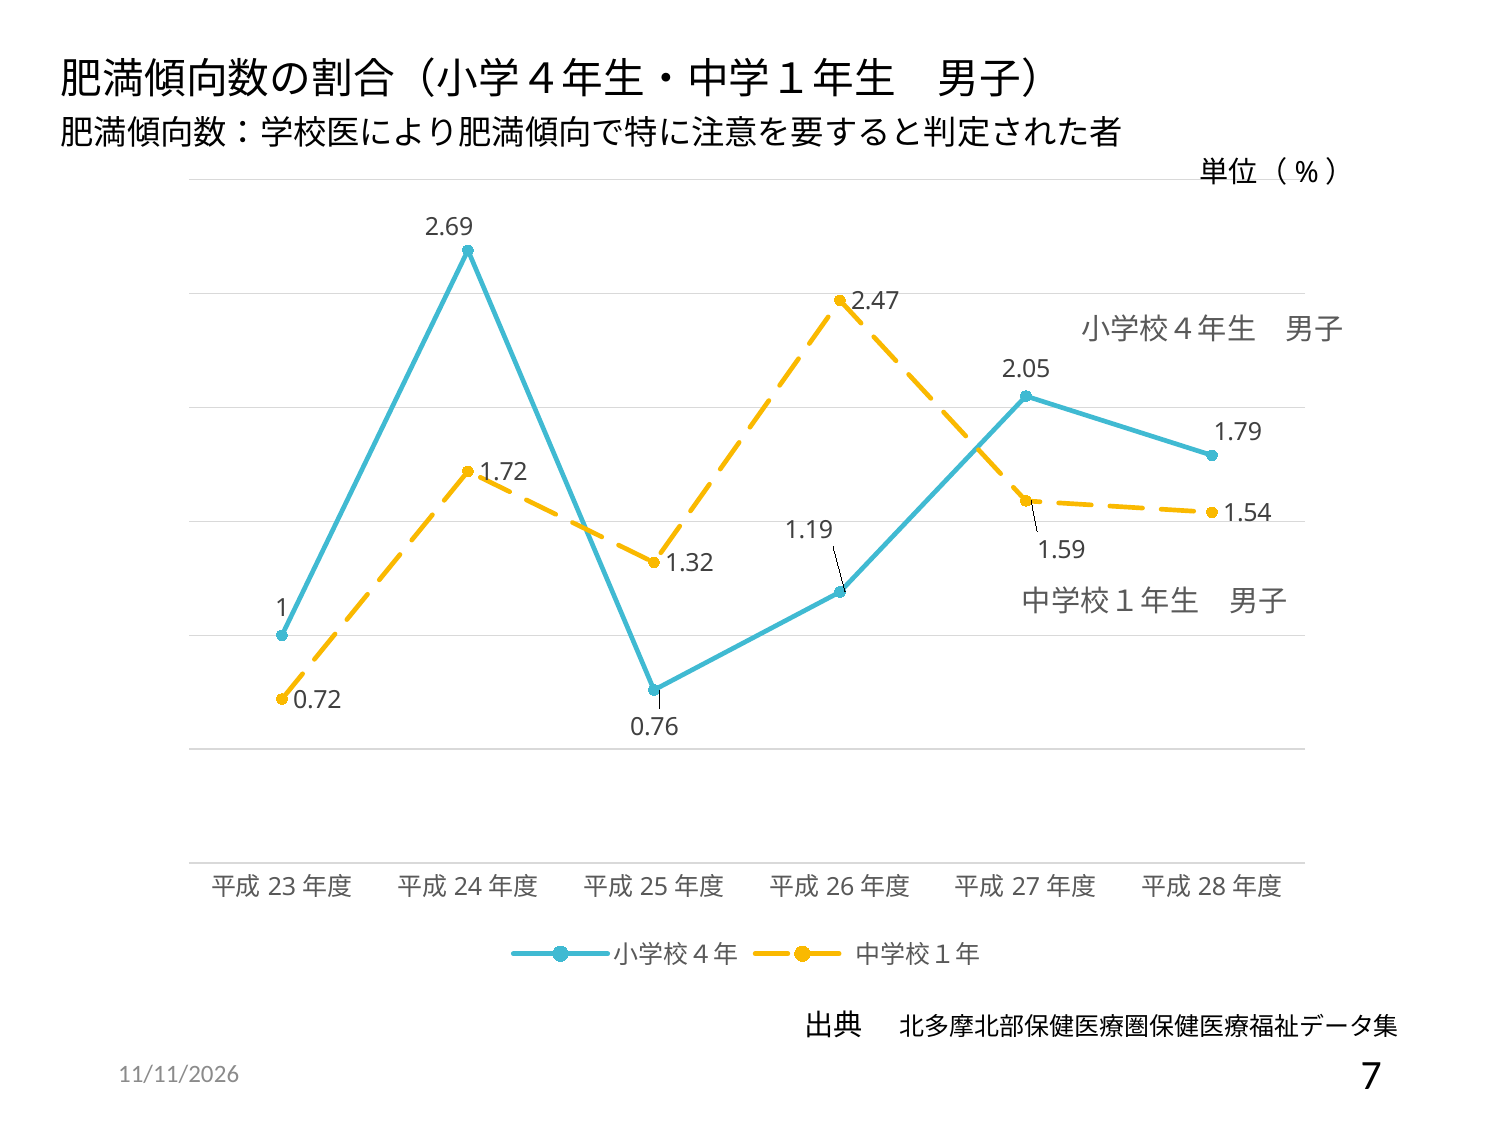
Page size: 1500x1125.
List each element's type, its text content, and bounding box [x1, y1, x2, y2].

text_box 出典 北多摩北部保健医療圏保健医療福祉データ集 [789, 994, 1470, 1125]
slide_number 7 [1059, 1042, 1397, 1103]
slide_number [103, 1042, 441, 1103]
text_box 肥満傾向数：学校医により肥満傾向で特に注意を要すると判定された者 [46, 103, 1284, 159]
text_box 肥満傾向数の割合（小学４年生・中学１年生 男子） [46, 44, 1284, 103]
text_box 単位（%） [1185, 145, 1431, 196]
chart [165, 163, 1329, 977]
text_box 小学校４年生 男子 [1329, 303, 1500, 353]
